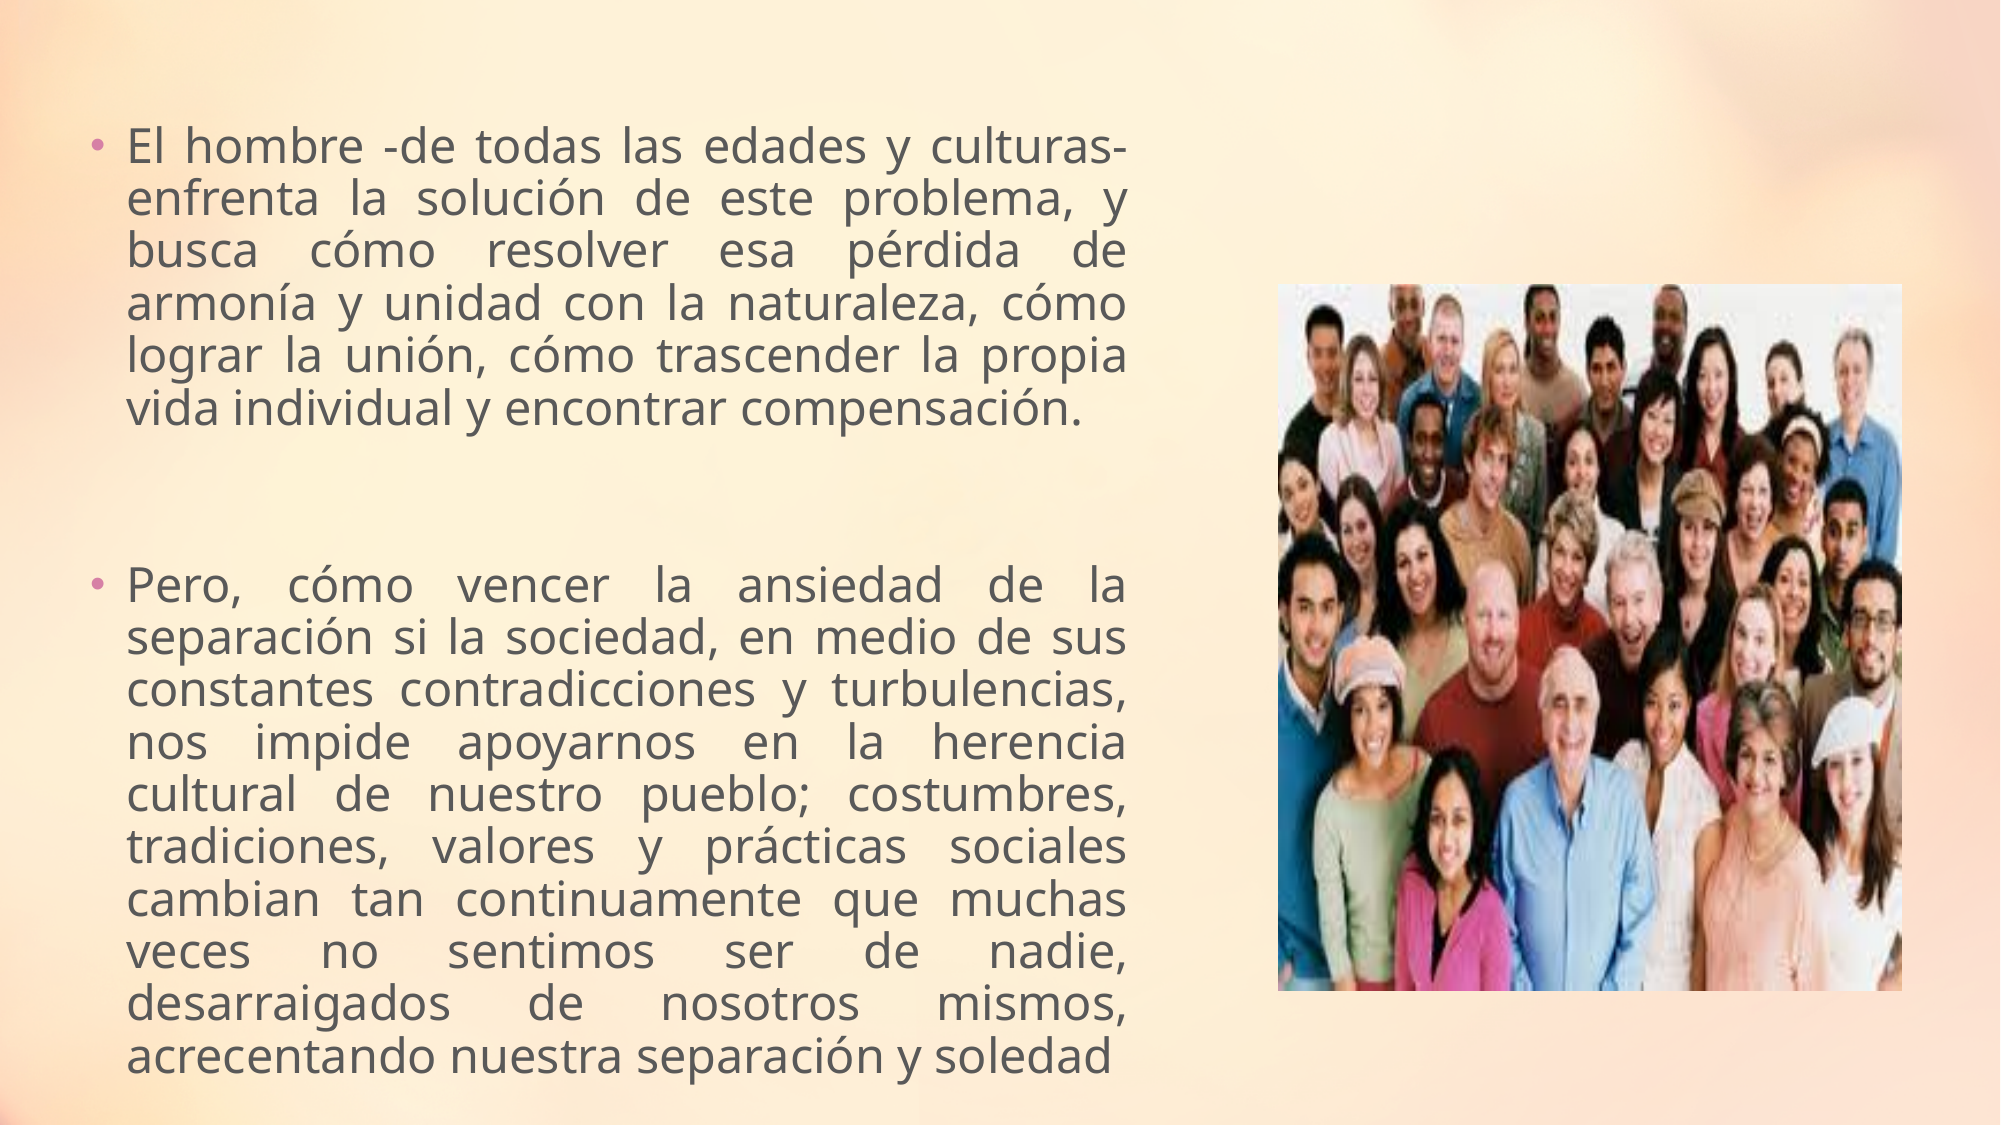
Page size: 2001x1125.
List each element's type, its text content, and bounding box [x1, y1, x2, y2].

list El hombre -de todas las edades y culturas- enfrenta la solución de este problema, y busca cómo resolver esa pérdida de armonía y unidad con la naturaleza, cómo lograr la unión, cómo trascender la propia vida individual y encontrar compensación. Pero, cómo vencer la ansiedad de la separación si la sociedad, en medio de sus constantes contradicciones y turbulencias, nos impide apoyarnos en la herencia cultural de nuestro pueblo; costumbres, tradiciones, valores y prácticas sociales cambian tan continuamente que muchas veces no sentimos ser de nadie, desarraigados de nosotros mismos, acrecentando nuestra separación y soledad [75, 114, 1144, 1105]
picture [0, 0, 2001, 1125]
